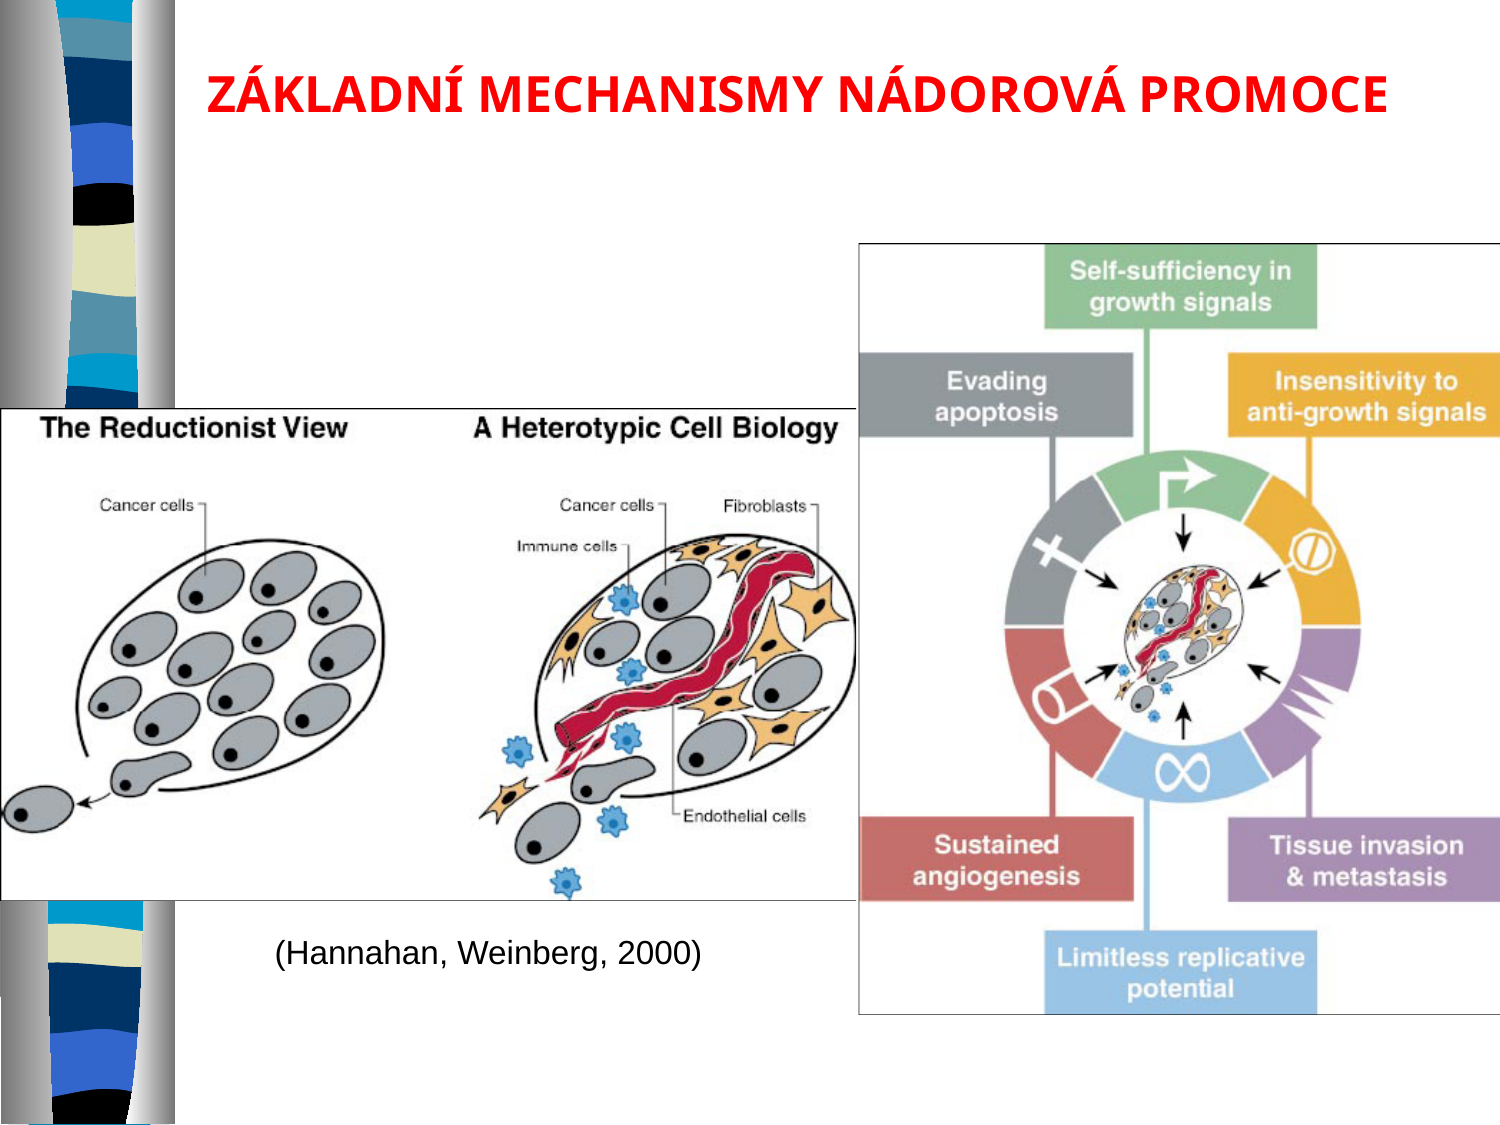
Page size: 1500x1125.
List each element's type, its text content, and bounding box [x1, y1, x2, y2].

text_box ZÁKLADNÍ MECHANISMY NÁDOROVÁ PROMOCE [178, 55, 1419, 131]
picture [0, 408, 857, 901]
text_box (Hannahan, Weinberg, 2000) [259, 923, 718, 979]
picture [858, 243, 1500, 1015]
